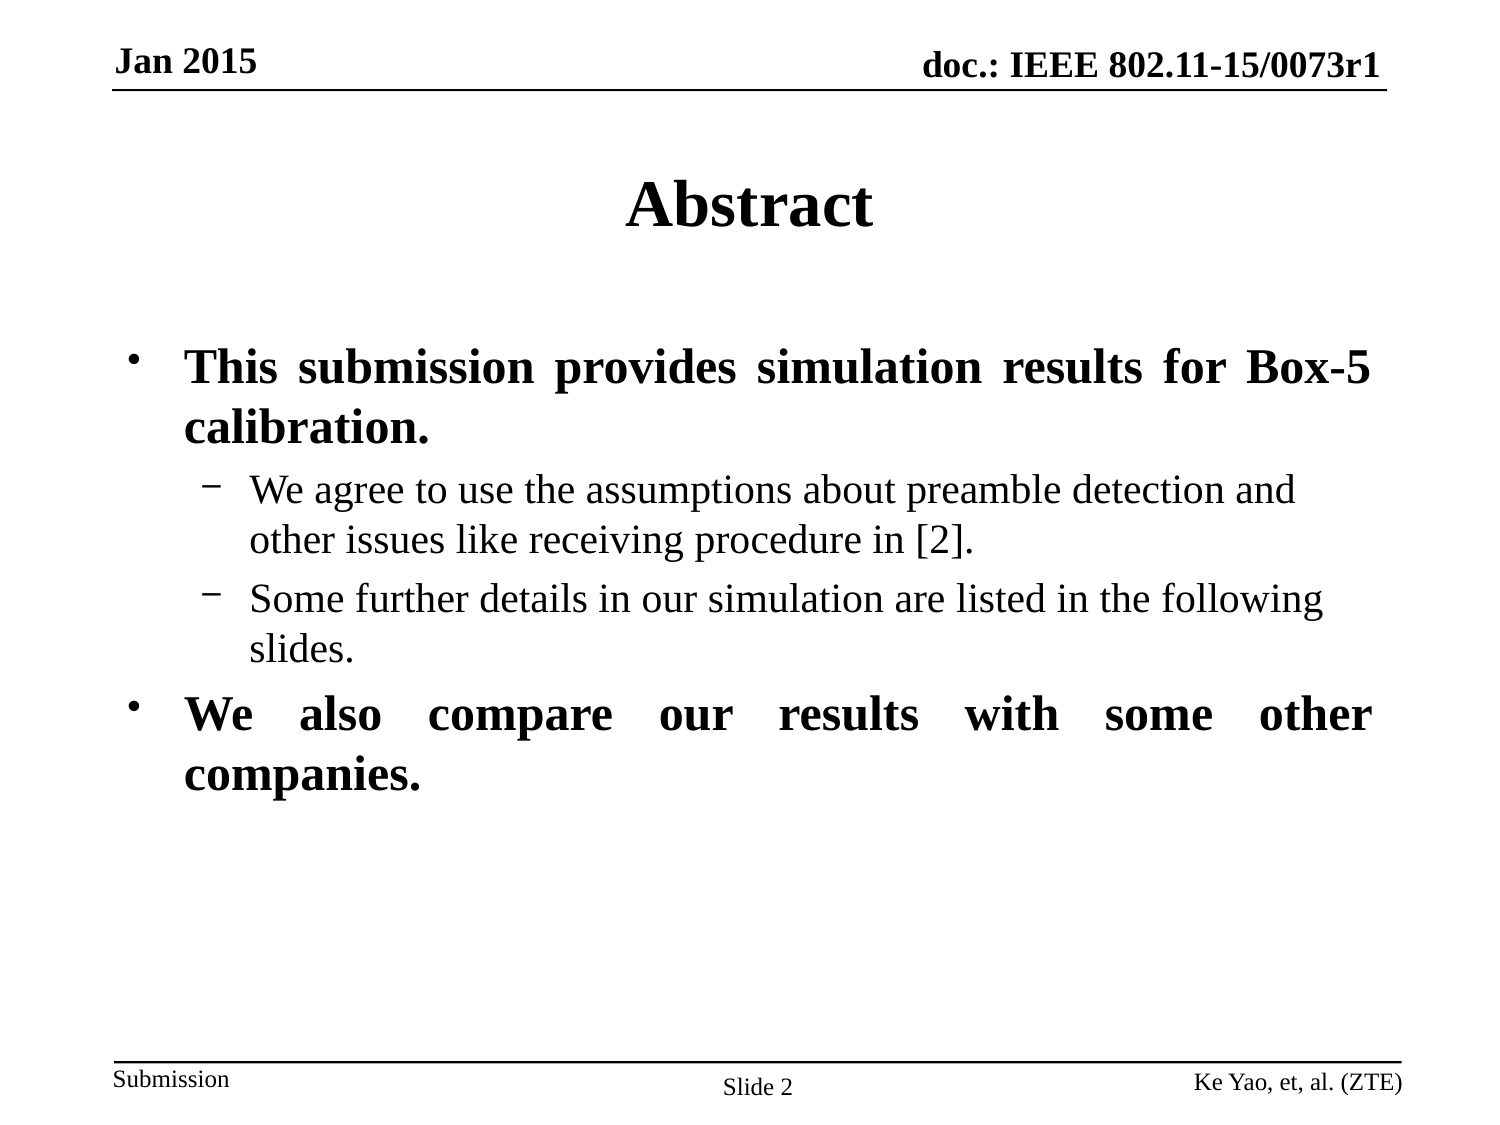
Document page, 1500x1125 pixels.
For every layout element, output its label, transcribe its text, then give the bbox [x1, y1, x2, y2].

title Abstract [112, 112, 1388, 288]
footer Ke Yao, et, al. (ZTE) [1113, 1066, 1418, 1095]
list This submission provides simulation results for Box-5 calibration. We agree to use the assumptions about preamble detection and other issues like receiving procedure in [2]. Some further details in our simulation are listed in the following slides. We also compare our results with some other companies. [112, 326, 1388, 1002]
slide_number Slide 2 [714, 1070, 802, 1101]
